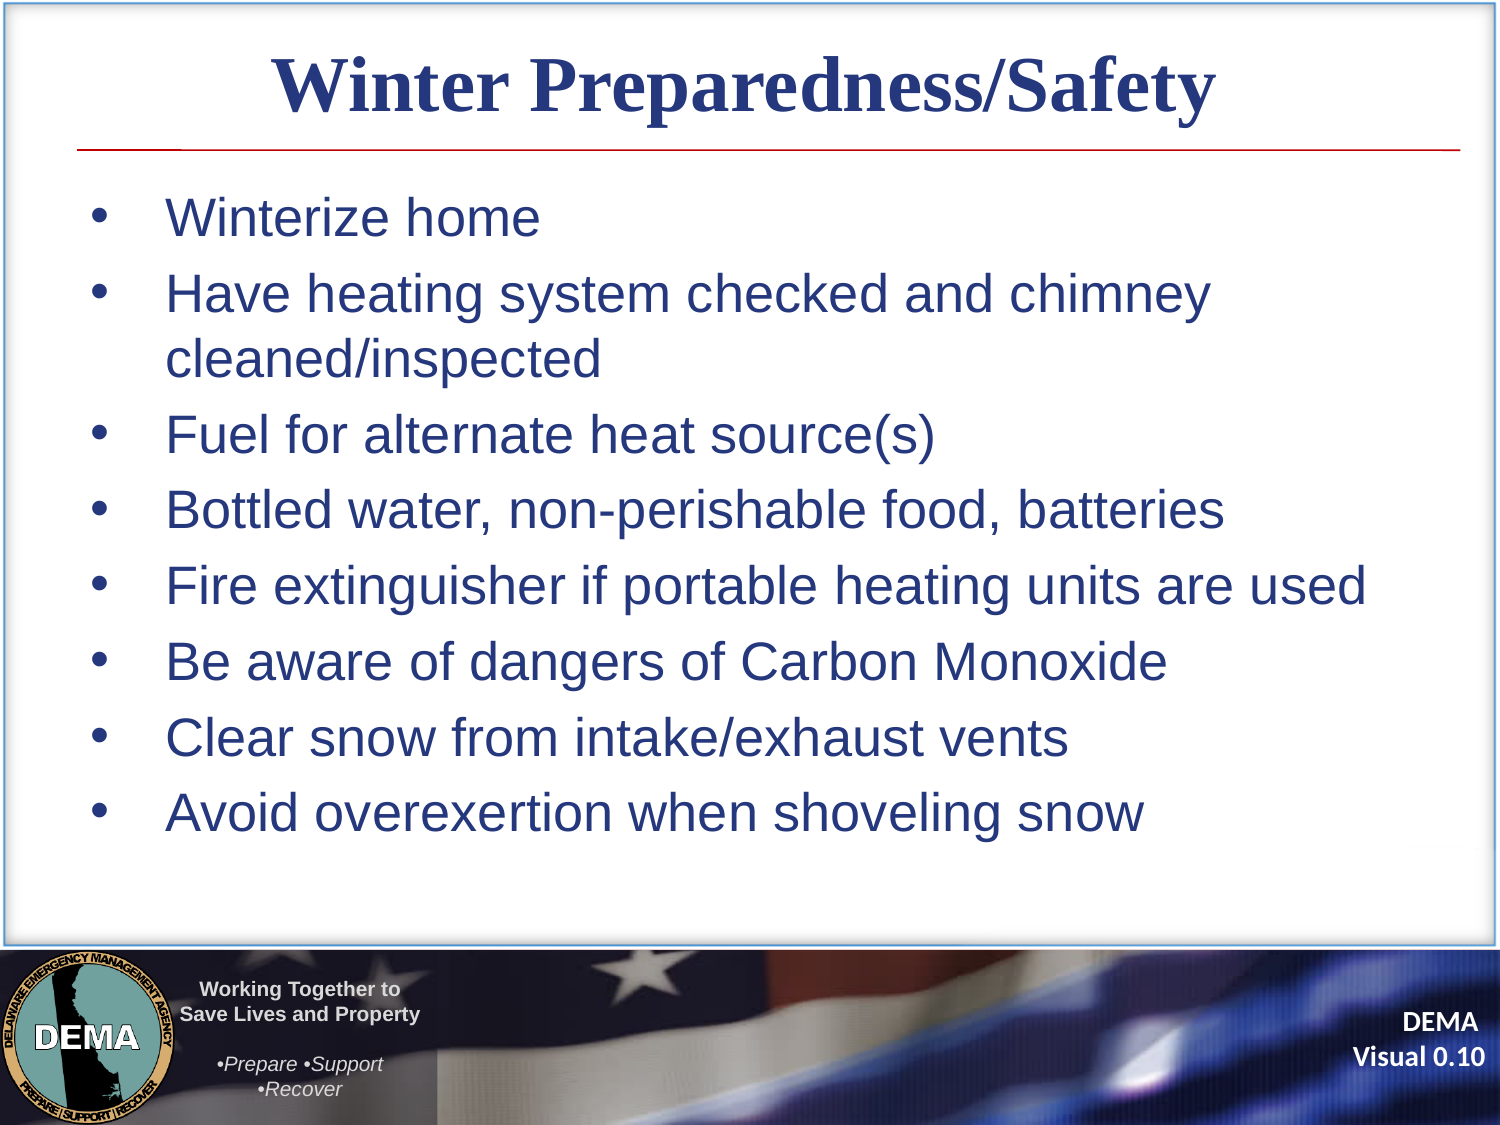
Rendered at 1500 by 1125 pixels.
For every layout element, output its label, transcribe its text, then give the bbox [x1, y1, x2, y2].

picture [0, 0, 1500, 1125]
list Winterize home Have heating system checked and chimney cleaned/inspected Fuel for alternate heat source(s) Bottled water, non-perishable food, batteries Fire extinguisher if portable heating units are used Be aware of dangers of Carbon Monoxide Clear snow from intake/exhaust vents Avoid overexertion when shoveling snow [75, 174, 1425, 918]
title Winter Preparedness/Safety [48, 24, 1460, 168]
